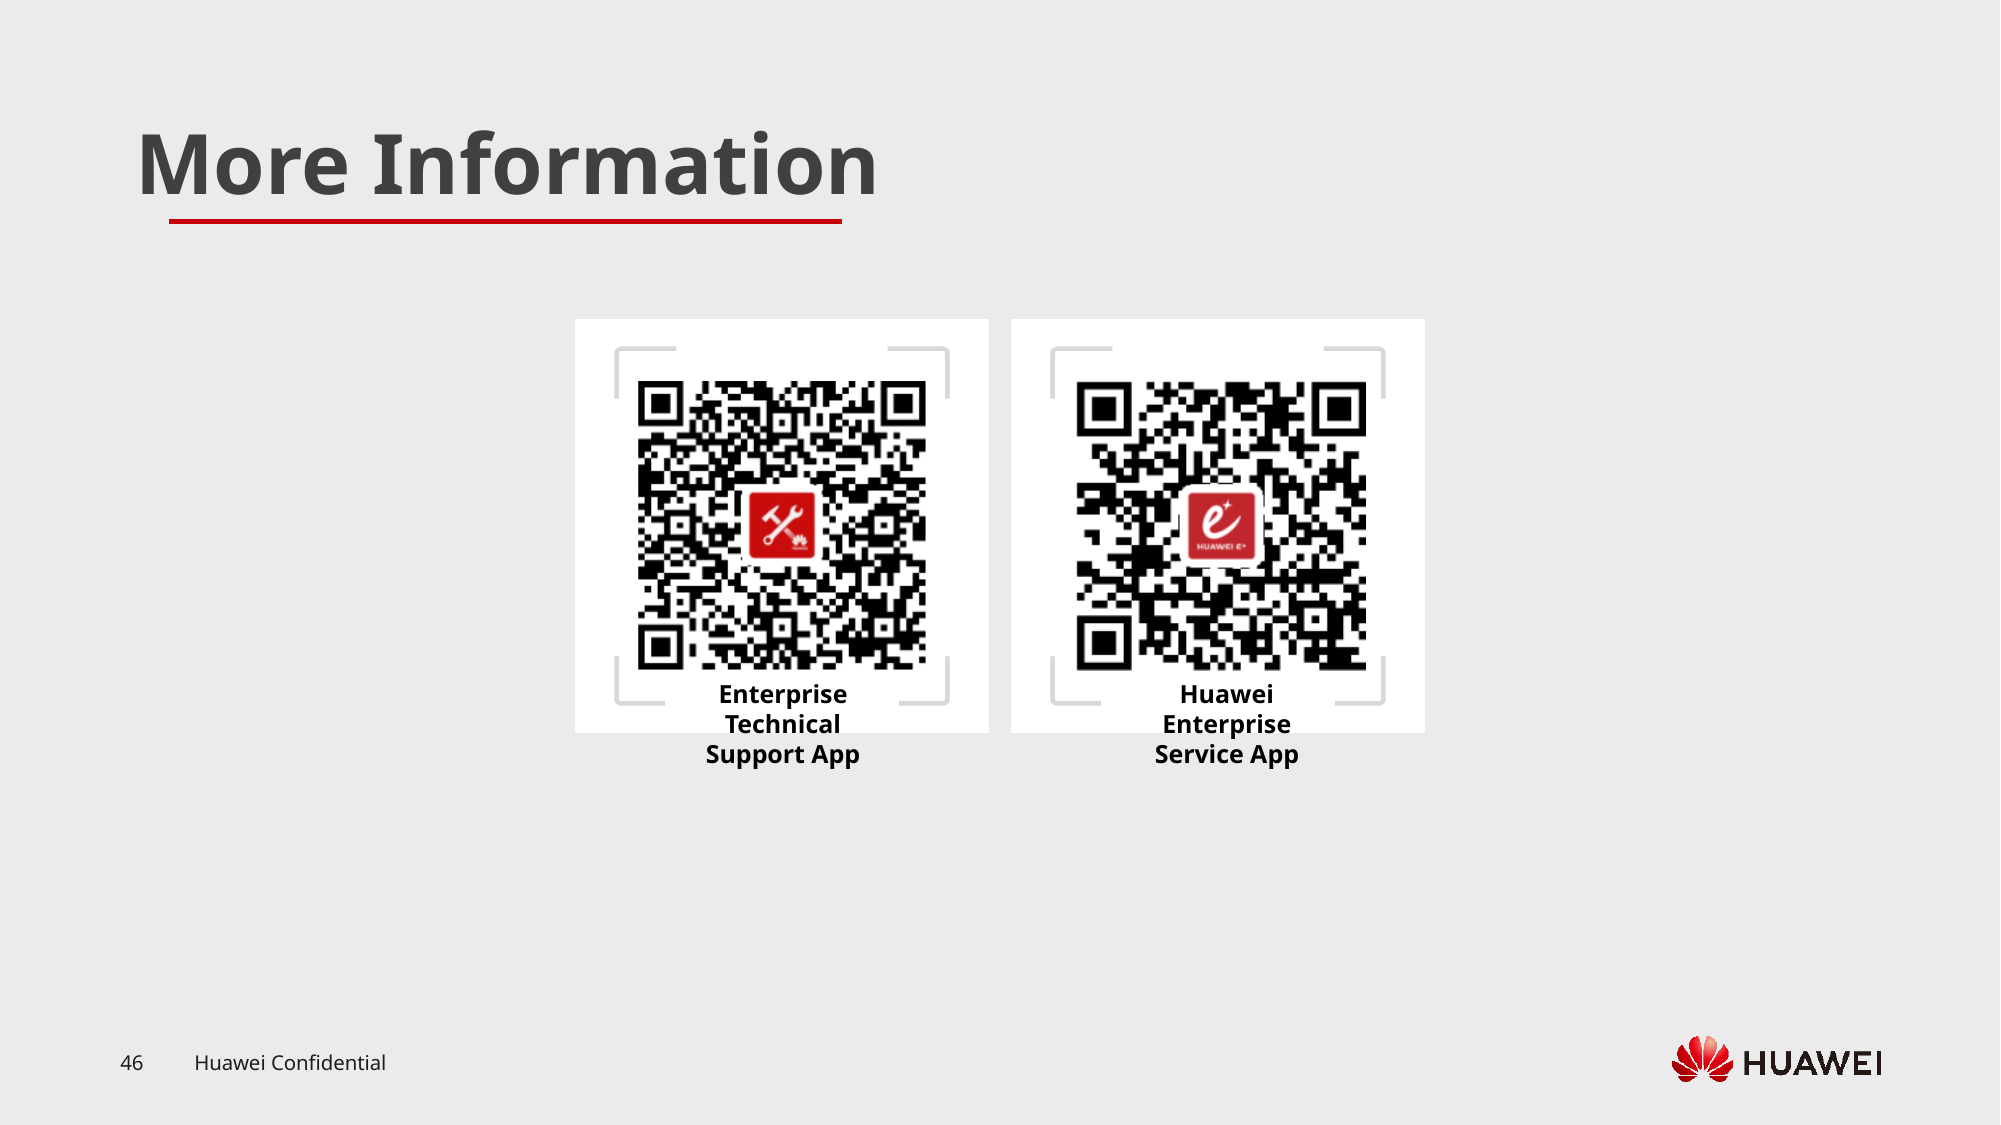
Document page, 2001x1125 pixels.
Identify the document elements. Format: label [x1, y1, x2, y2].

picture [1672, 1036, 1881, 1082]
text_box [575, 319, 1425, 733]
